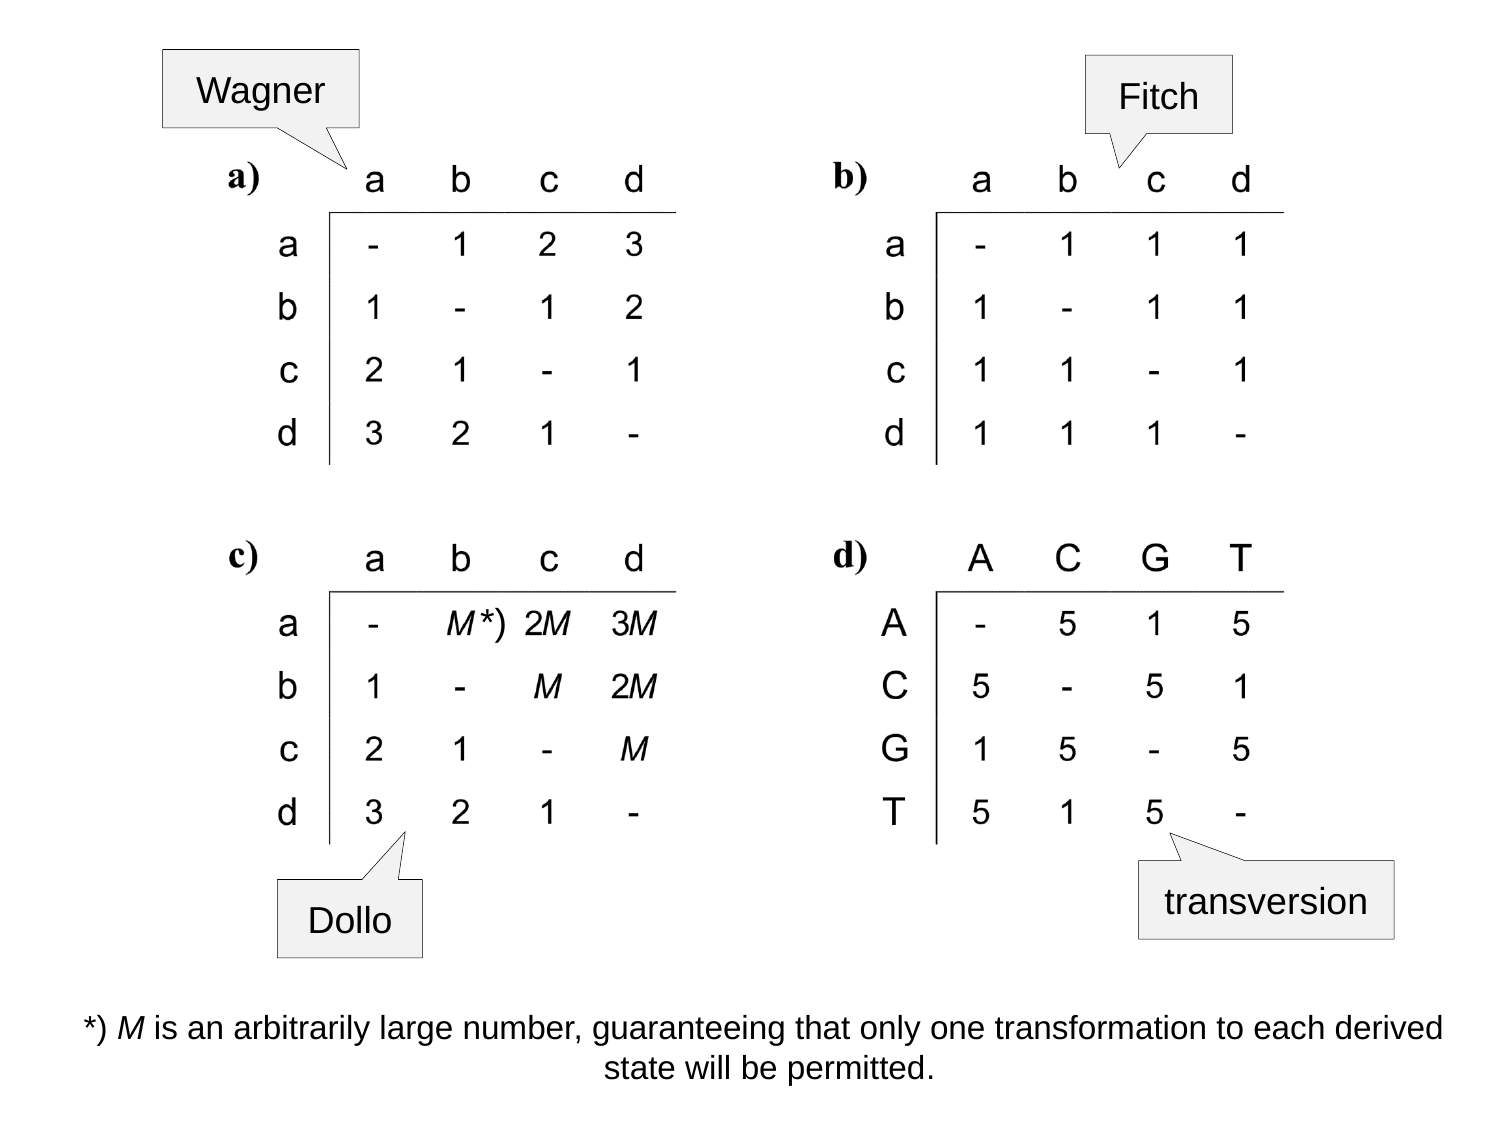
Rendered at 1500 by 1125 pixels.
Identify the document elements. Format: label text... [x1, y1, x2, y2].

picture [205, 144, 1297, 863]
text_box Dollo [277, 871, 423, 958]
text_box *) M is an arbitrarily large number, guaranteeing that only one transformation to each derived state will be permitted. [68, 998, 1471, 1094]
text_box transversion [1138, 860, 1395, 940]
text_box Fitch [1085, 55, 1233, 142]
text_box Wagner [162, 49, 360, 142]
